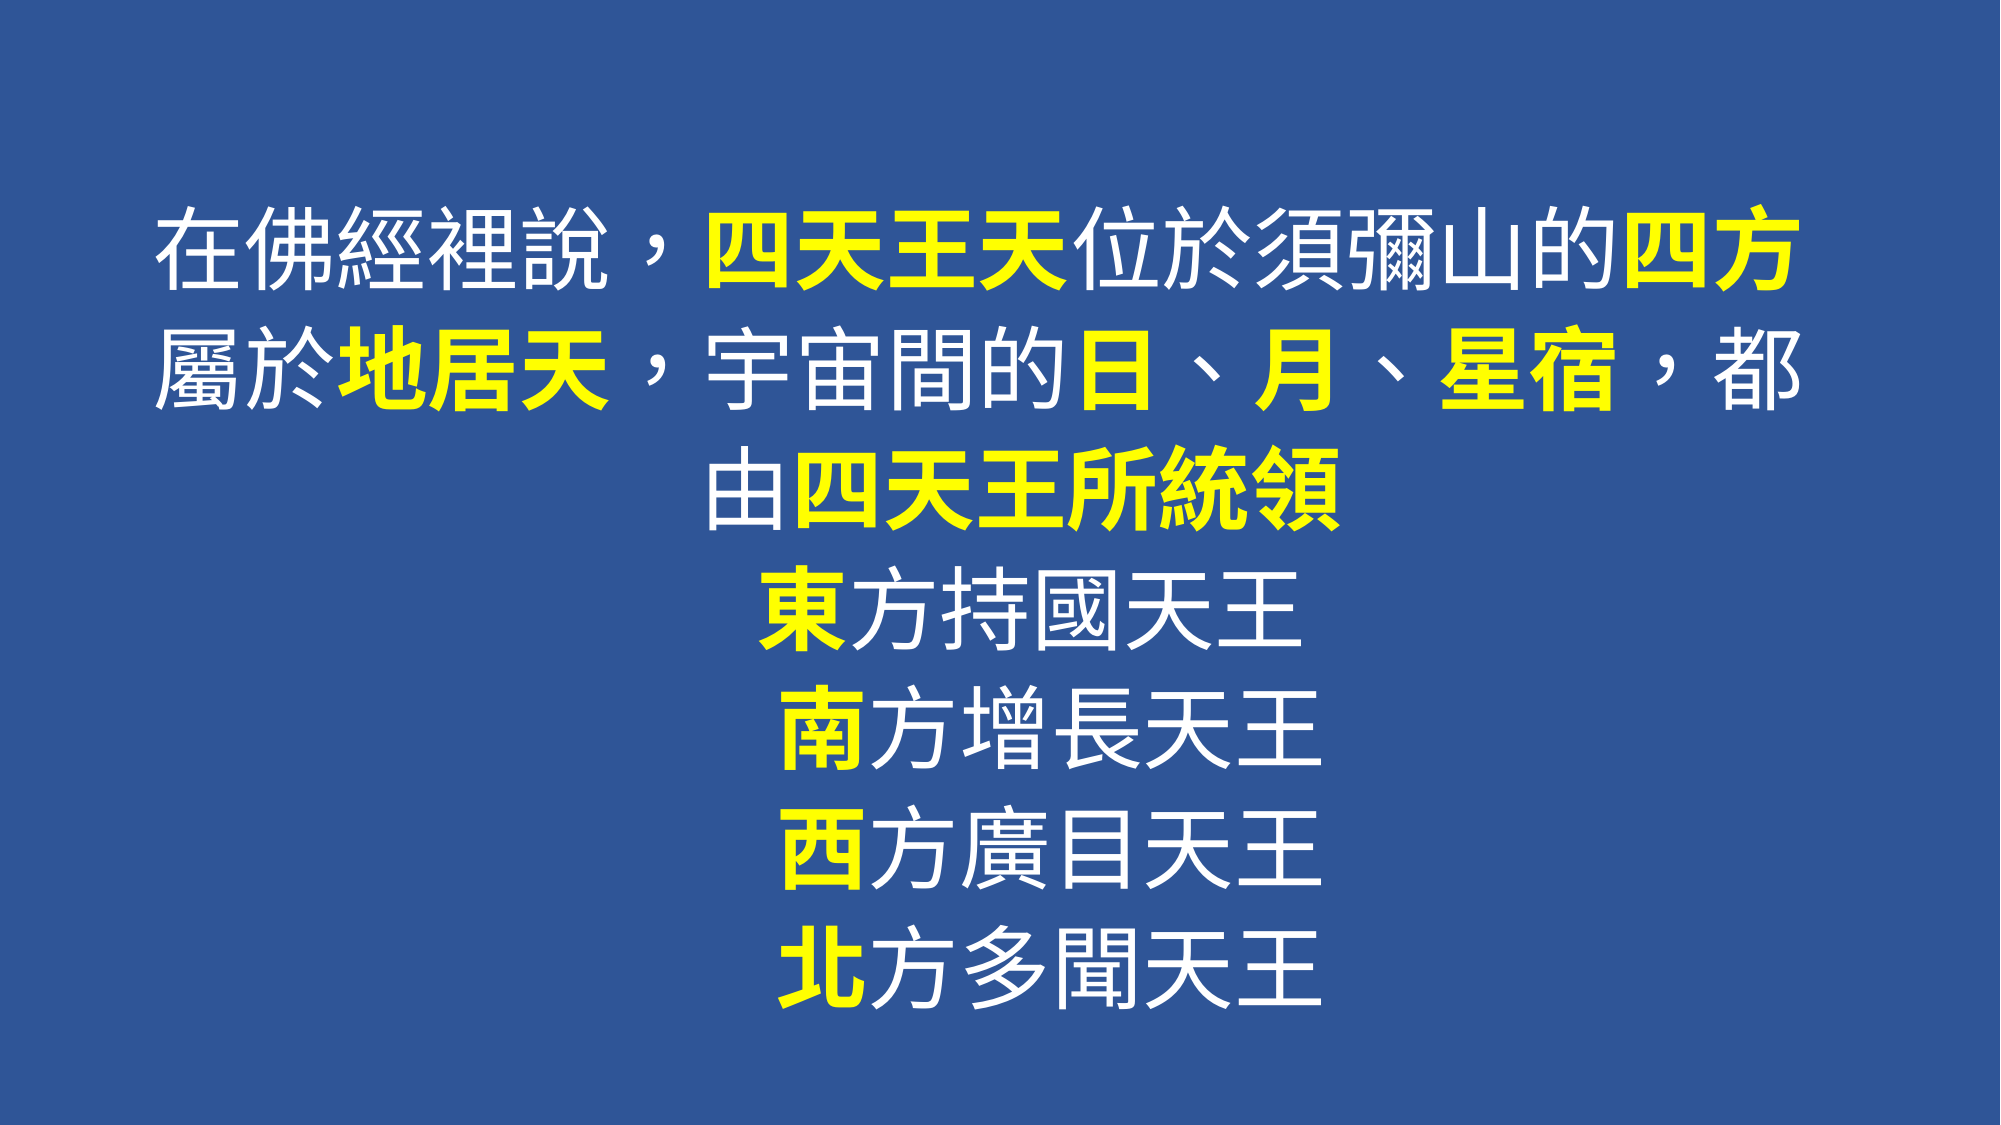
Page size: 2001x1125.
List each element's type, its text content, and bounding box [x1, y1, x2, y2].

list 在佛經裡說，四天王天位於須彌山的四方 屬於地居天，宇宙間的日、月、星宿，都 由四天王所統領 東方持國天王 南方增長天王 西方廣目天王 北方多聞天王 [137, 196, 1863, 1047]
